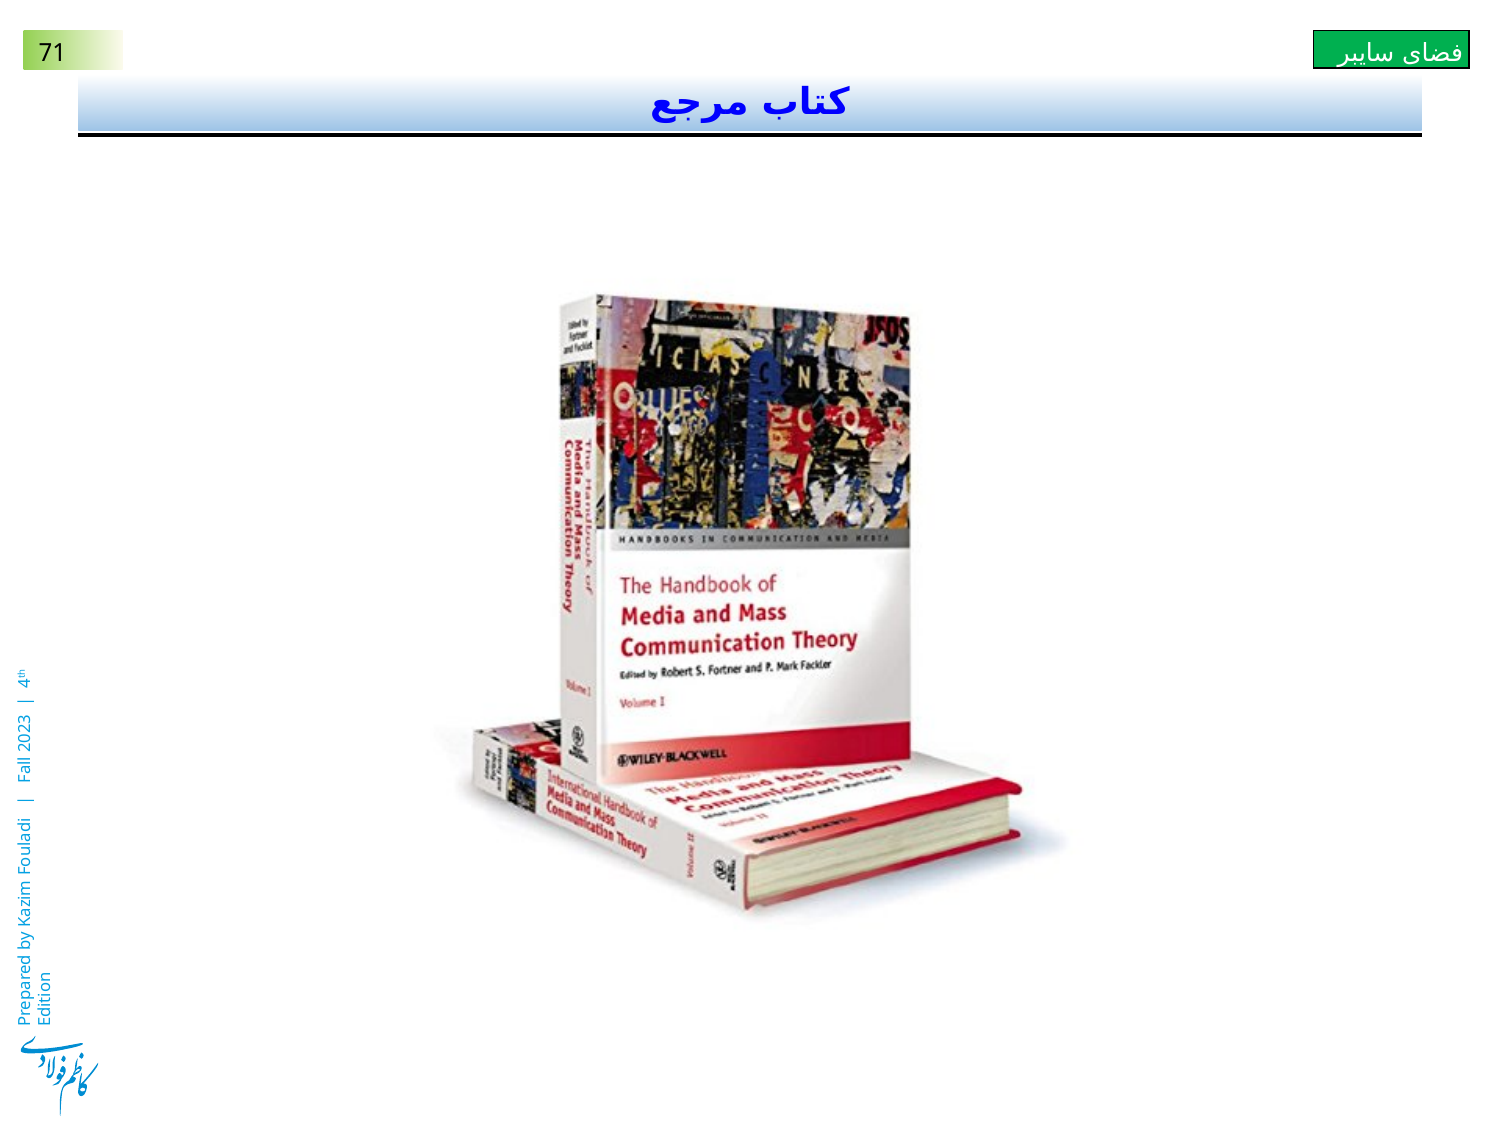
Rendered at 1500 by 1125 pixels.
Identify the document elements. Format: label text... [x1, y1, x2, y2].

picture [359, 254, 1141, 986]
title کتاب مرجع [78, 75, 1422, 131]
